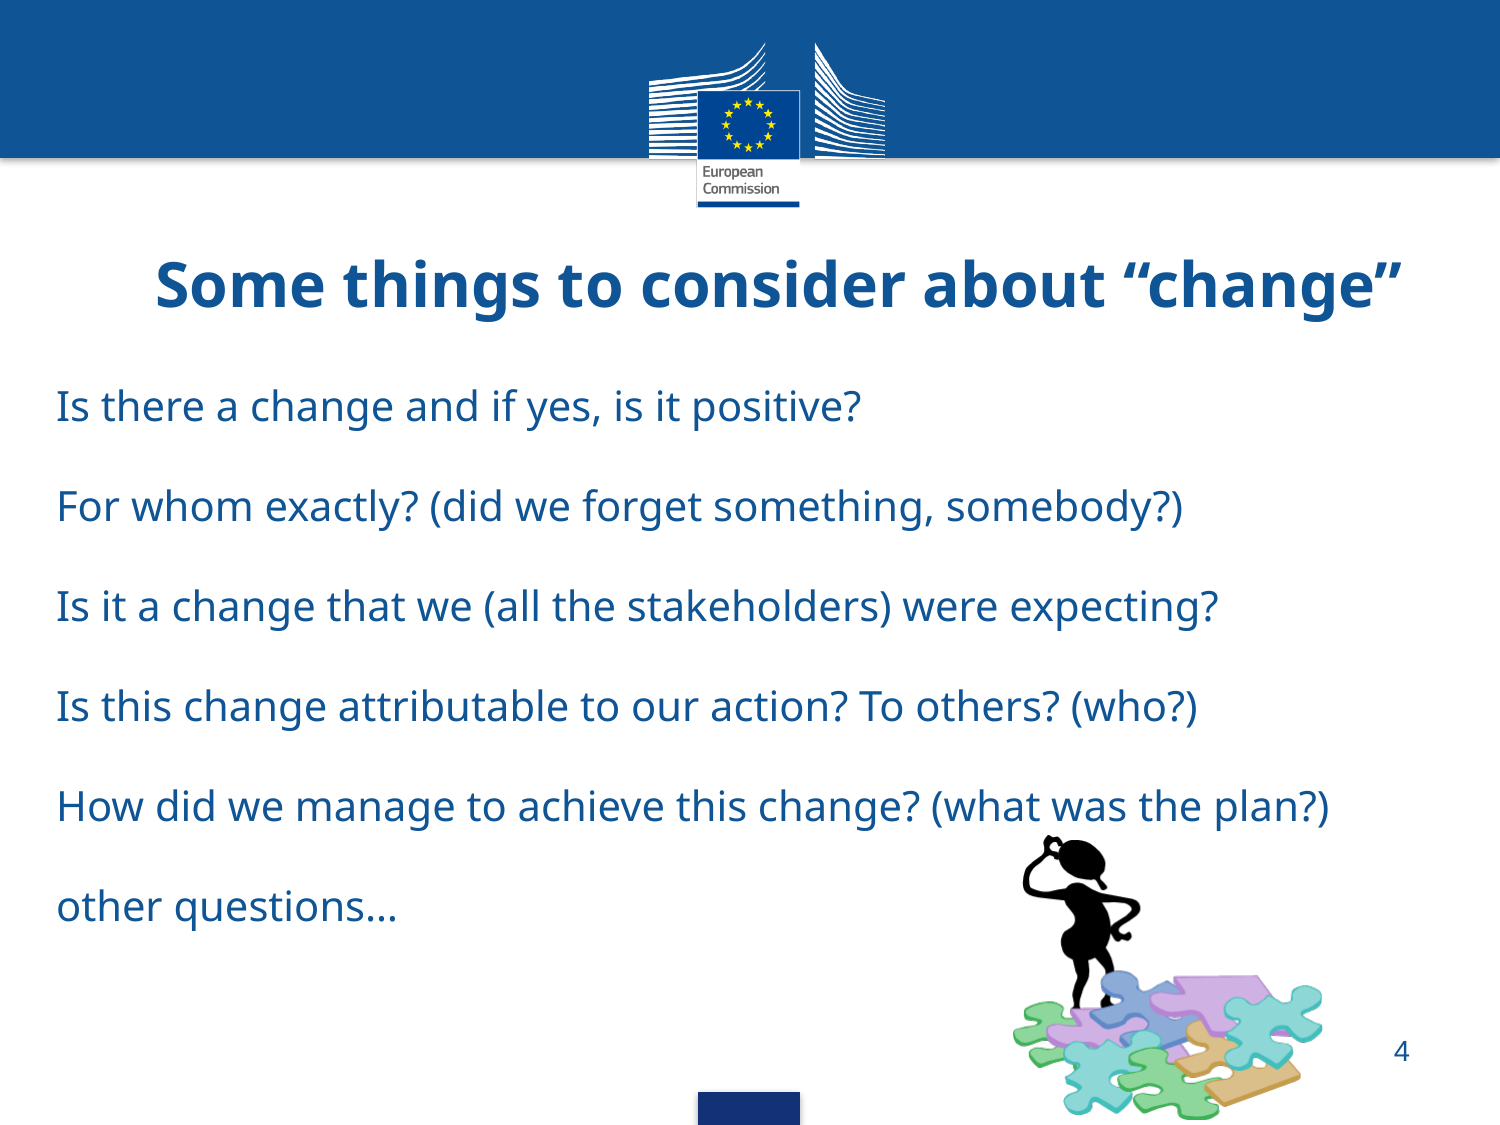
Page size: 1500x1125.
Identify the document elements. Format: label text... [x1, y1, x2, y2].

picture [1012, 834, 1325, 1122]
title Some things to consider about “change” [0, 232, 1500, 373]
picture [649, 42, 885, 208]
slide_number 4 [1330, 1024, 1426, 1103]
text_box Is there a change and if yes, is it positive? For whom exactly? (did we forget something, somebody?) Is it a change that we (all the stakeholders) were expecting? Is this change attributable to our action? To others? (who?) How did we manage to achieve this change? (what was the plan?) other questions… [41, 372, 1459, 937]
